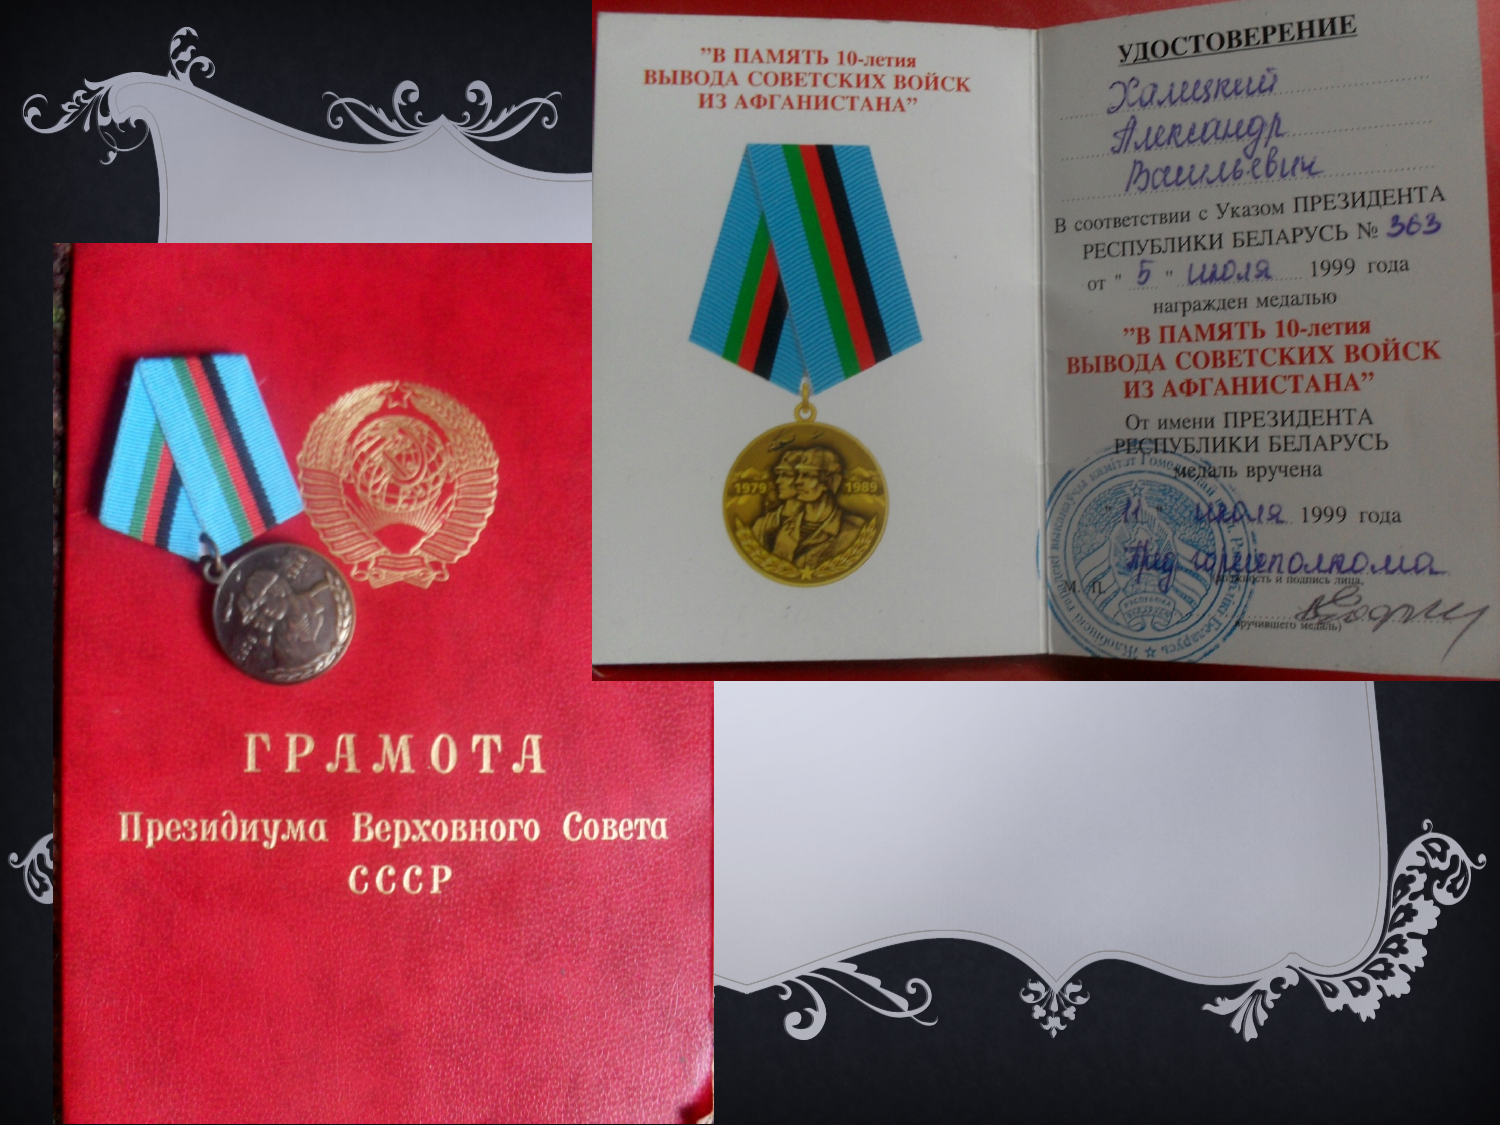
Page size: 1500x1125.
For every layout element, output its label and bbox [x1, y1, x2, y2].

picture [0, 0, 1500, 1125]
list [52, 243, 714, 1124]
